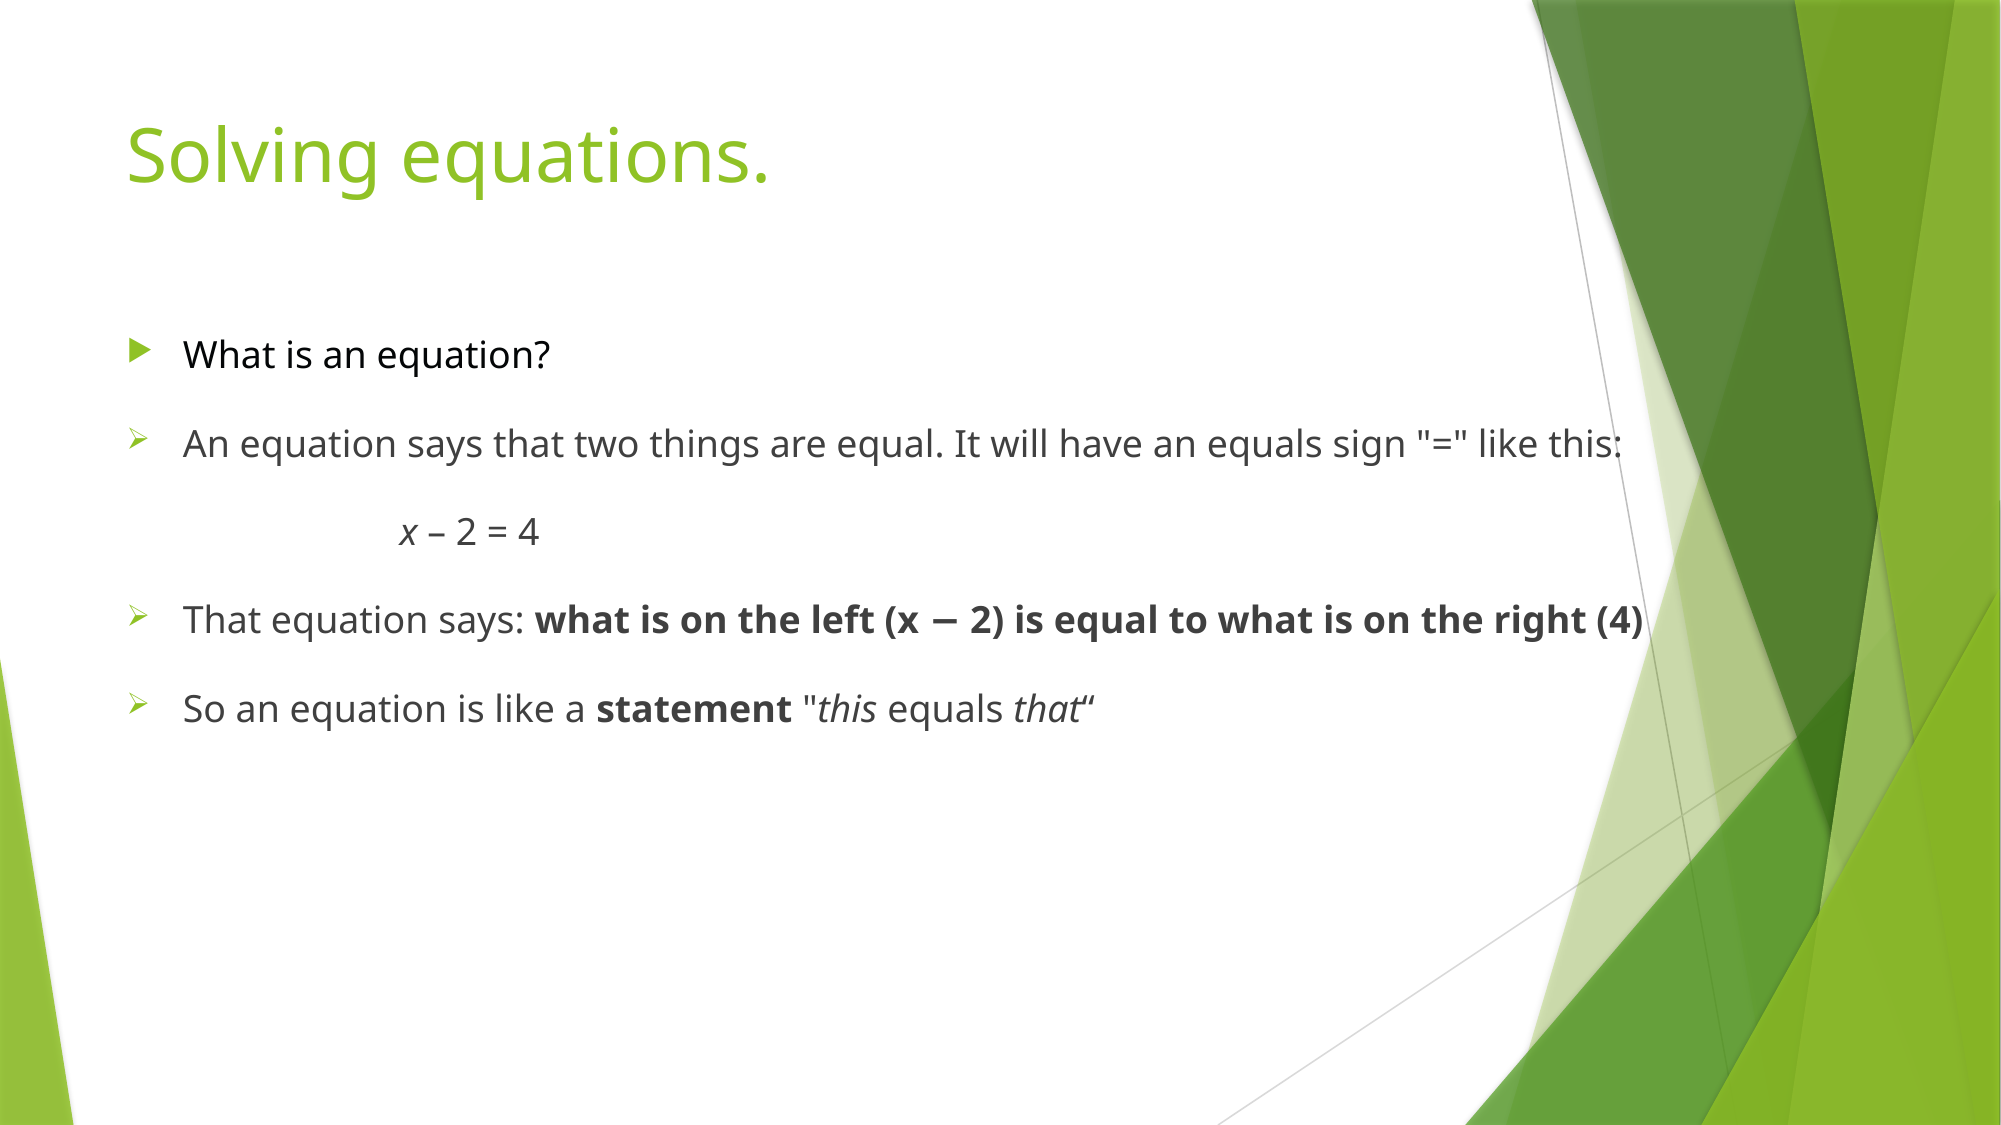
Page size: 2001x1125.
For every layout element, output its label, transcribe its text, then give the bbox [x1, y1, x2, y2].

title Solving equations. [111, 99, 1522, 317]
list What is an equation? An equation says that two things are equal. It will have an equals sign "=" like this: x – 2 = 4 That equation says: what is on the left (x − 2) is equal to what is on the right (4) So an equation is like a statement "this equals that“ [111, 323, 1689, 1125]
